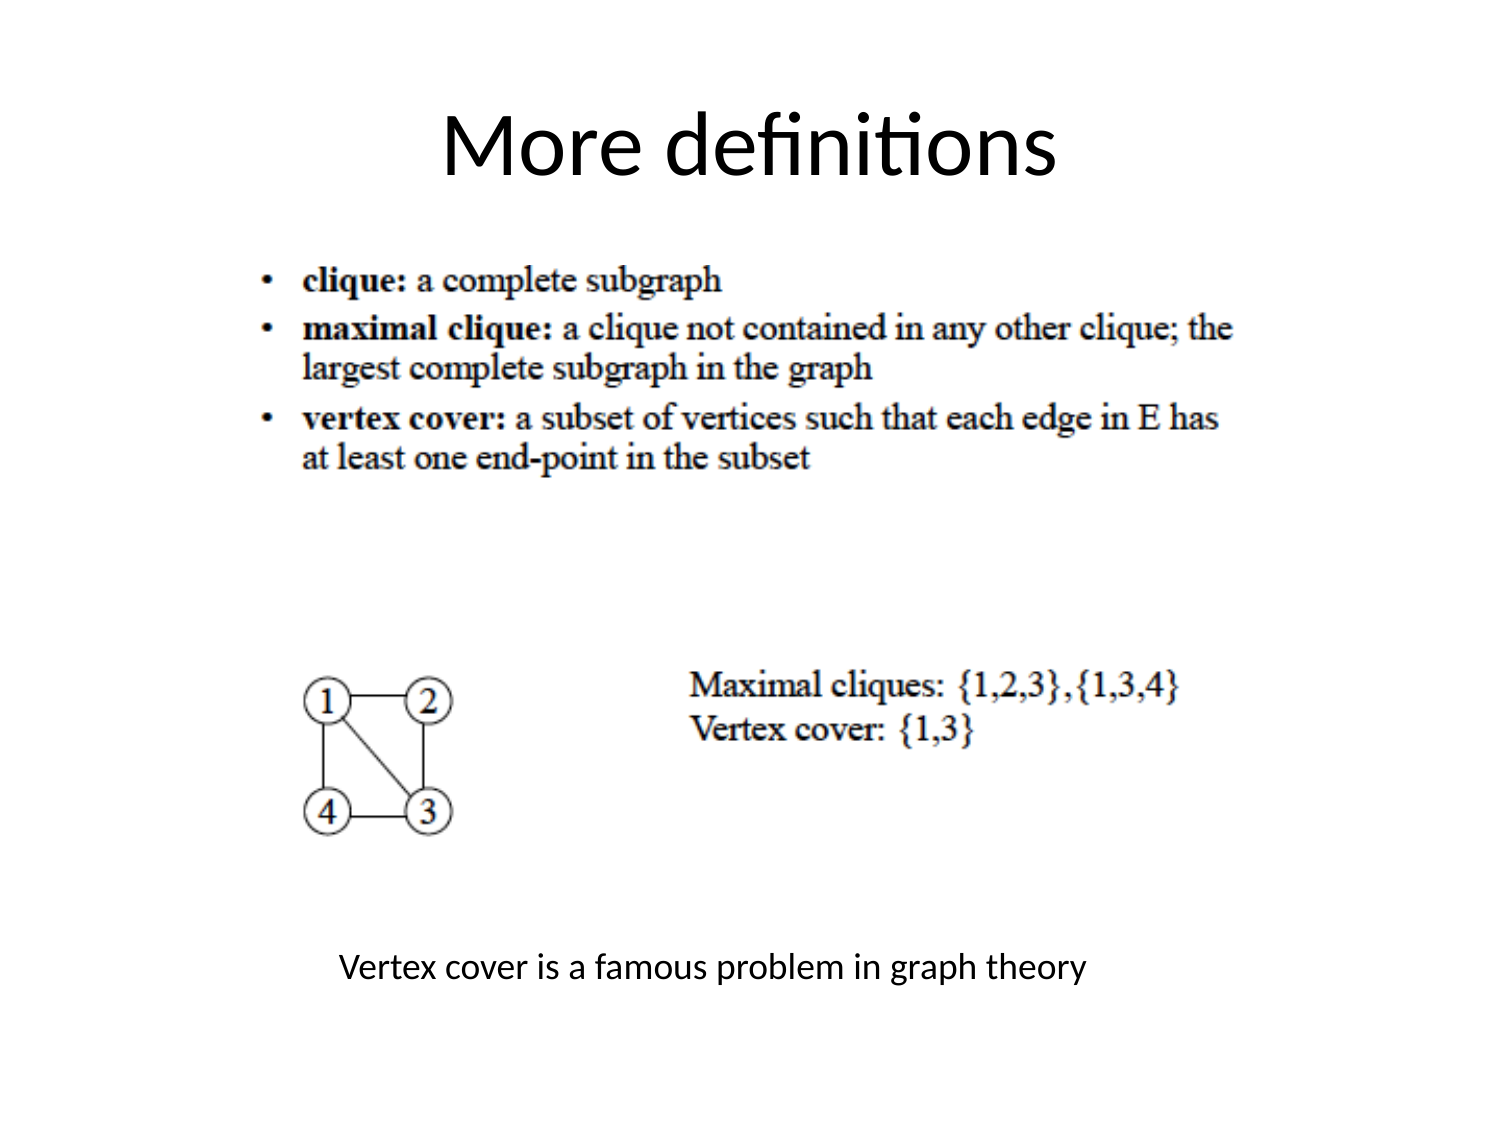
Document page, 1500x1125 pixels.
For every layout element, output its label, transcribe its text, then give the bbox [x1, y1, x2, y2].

text_box Vertex cover is a famous problem in graph theory [324, 934, 1103, 995]
title More definitions [75, 45, 1425, 233]
picture [228, 265, 1272, 860]
